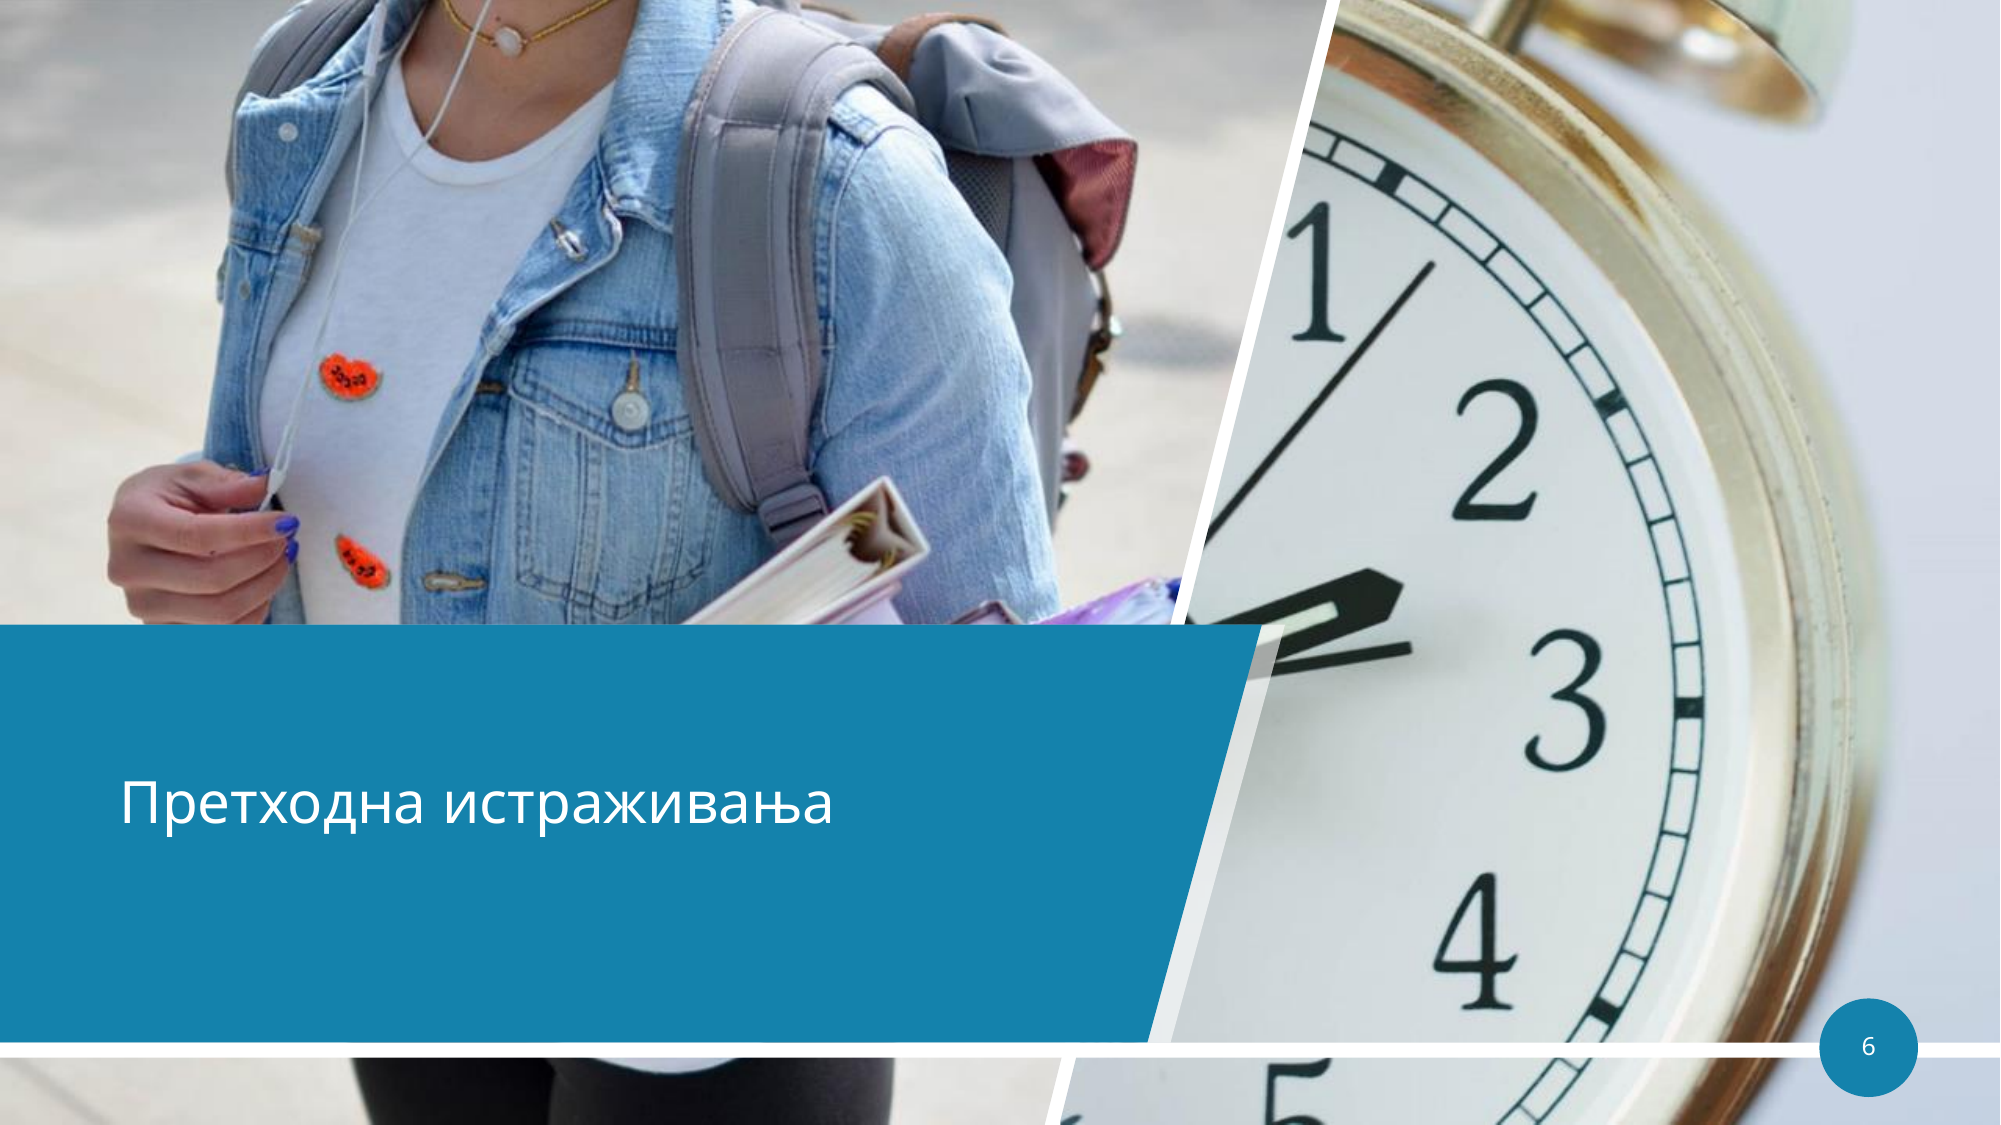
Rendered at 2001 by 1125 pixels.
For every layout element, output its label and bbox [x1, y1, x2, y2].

picture [0, 0, 2000, 1125]
text_box [0, 624, 1285, 1043]
